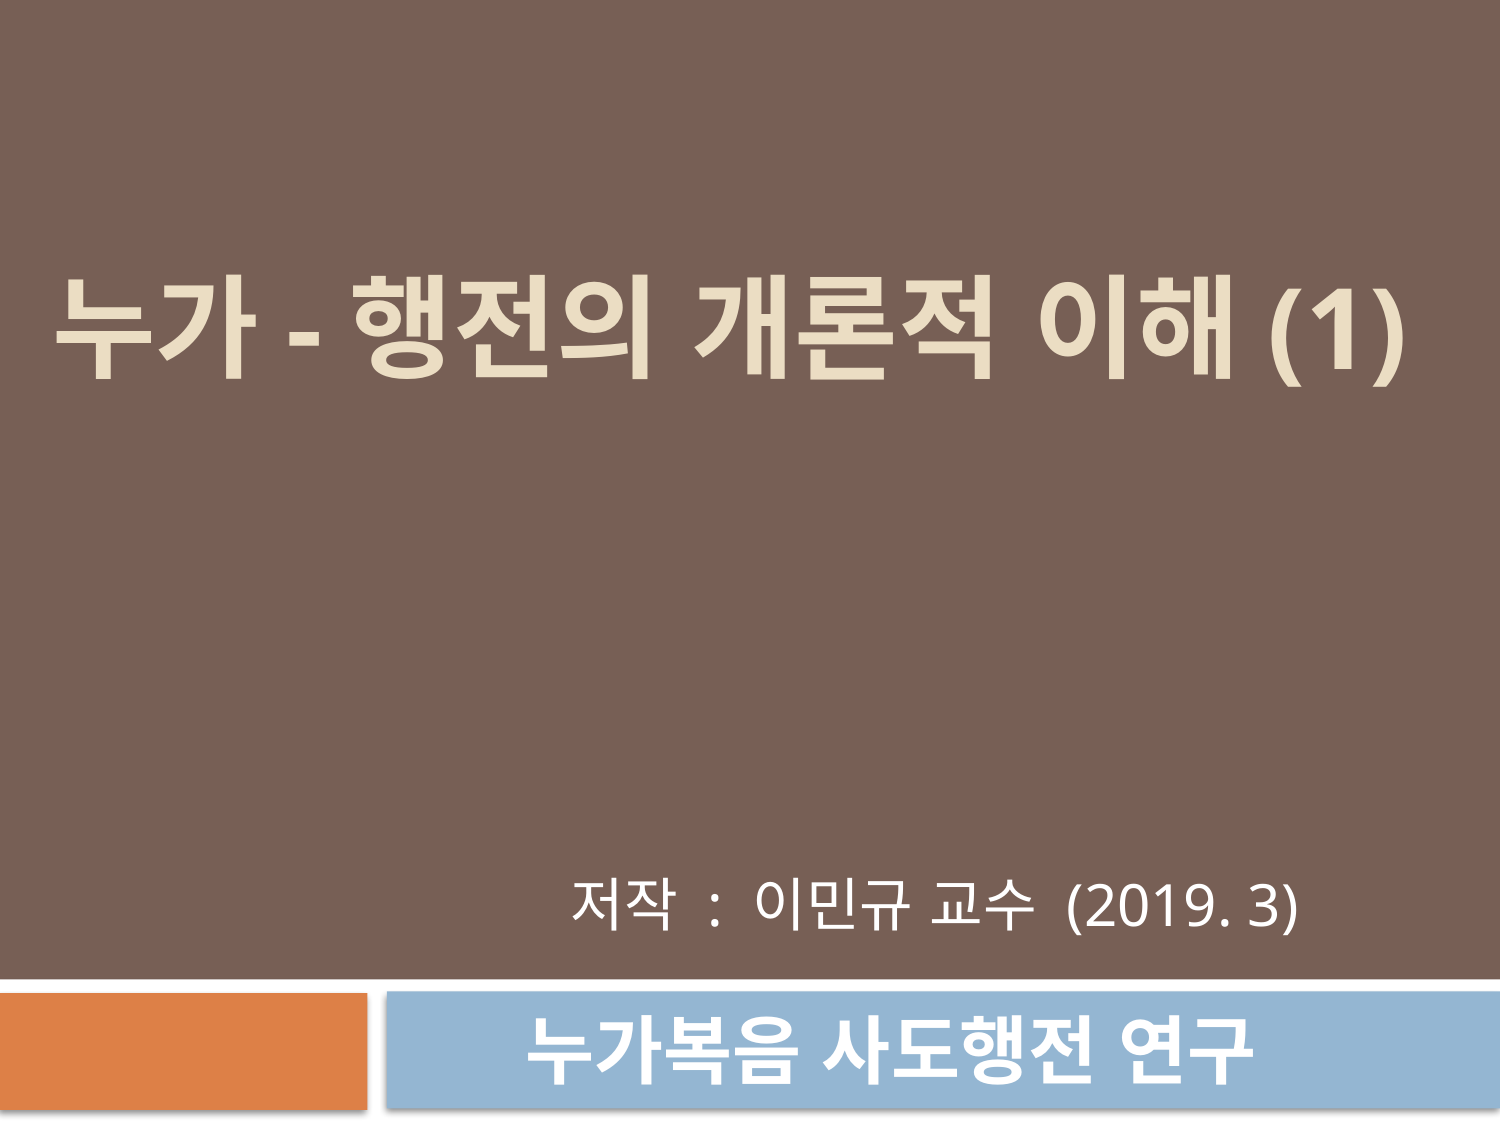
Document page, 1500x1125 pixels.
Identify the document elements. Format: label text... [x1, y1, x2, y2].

title 누가-행전의 개론적 이해(1) [37, 162, 1475, 400]
text_box 저작 : 이민규 교수 (2019. 3) [555, 860, 1314, 946]
subtitle 누가복음 사도행전 연구 [387, 992, 1488, 1105]
